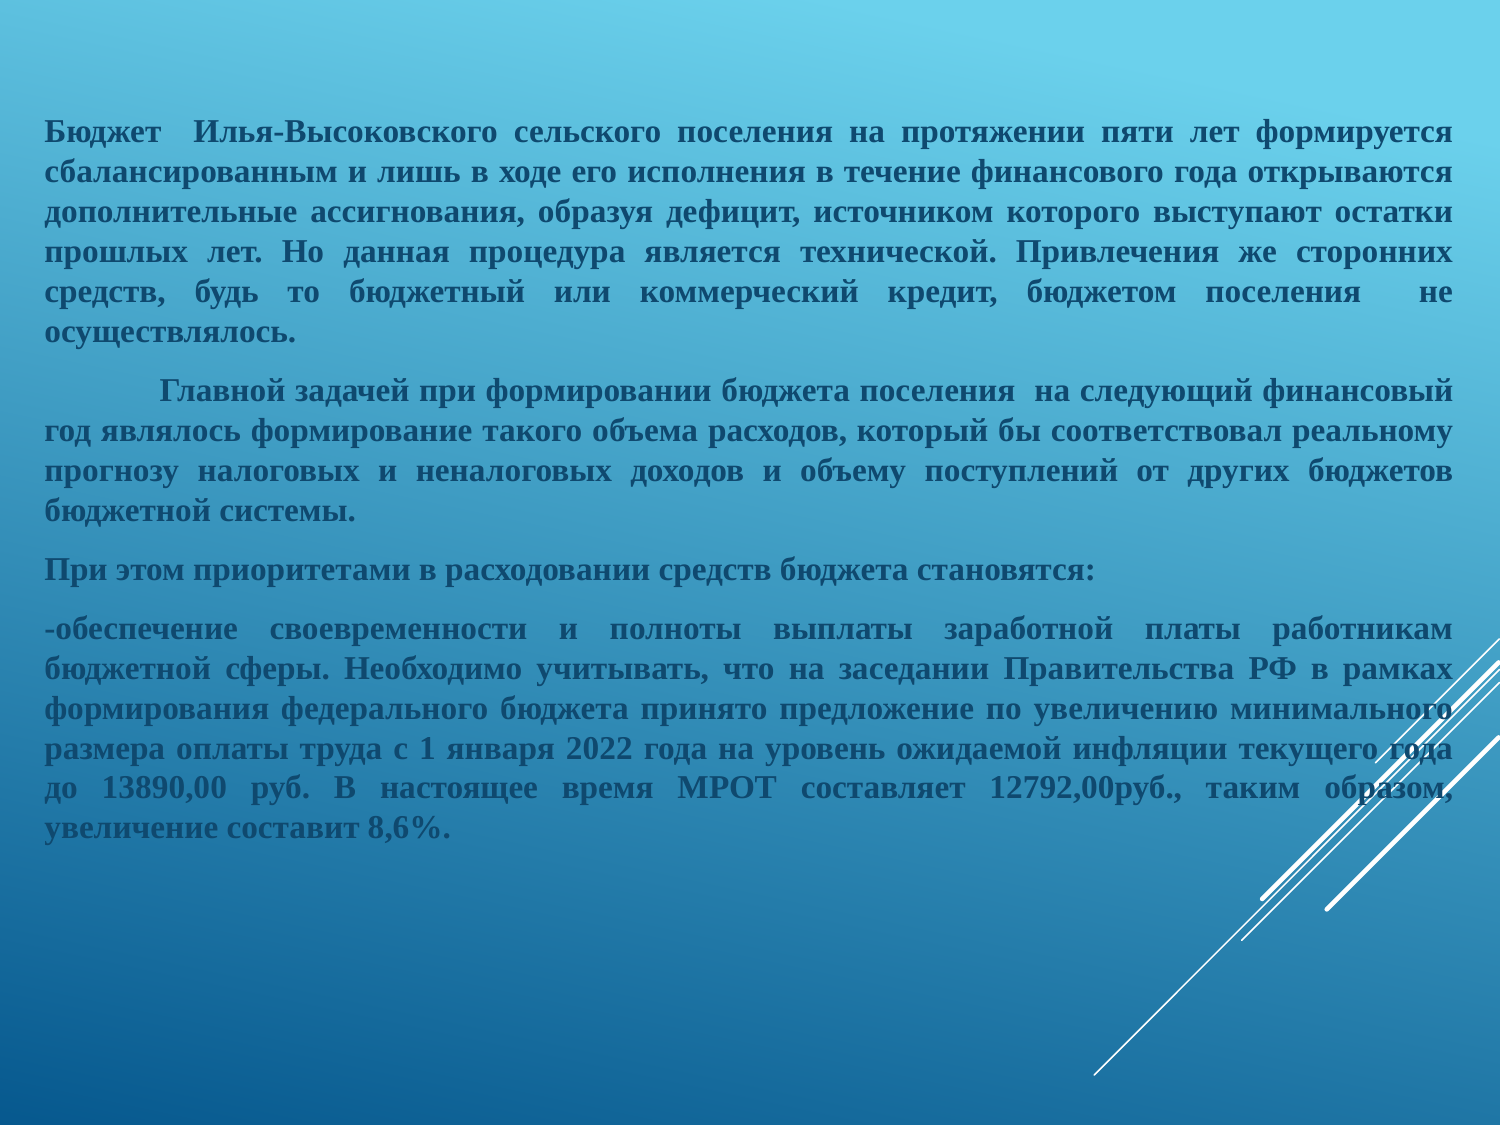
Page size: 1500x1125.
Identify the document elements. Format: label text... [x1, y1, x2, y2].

list Бюджет Илья-Высоковского сельского поселения на протяжении пяти лет формируется сбалансированным и лишь в ходе его исполнения в течение финансового года открываются дополнительные ассигнования, образуя дефицит, источником которого выступают остатки прошлых лет. Но данная процедура является технической. Привлечения же сторонних средств, будь то бюджетный или коммерческий кредит, бюджетом поселения не осуществлялось. Главной задачей при формировании бюджета поселения на следующий финансовый год являлось формирование такого объема расходов, который бы соответствовал реальному прогнозу налоговых и неналоговых доходов и объему поступлений от других бюджетов бюджетной системы. При этом приоритетами в расходовании средств бюджета становятся: -обеспечение своевременности и полноты выплаты заработной платы работникам бюджетной сферы. Необходимо учитывать, что на заседании Правительства РФ в рамках формирования федерального бюджета принято предложение по увеличению минимального размера оплаты труда с 1 января 2022 года на уровень ожидаемой инфляции текущего года до 13890,00 руб. В настоящее время МРОТ составляет 12792,00руб., таким образом, увеличение составит 8,6%. [29, 101, 1471, 1000]
